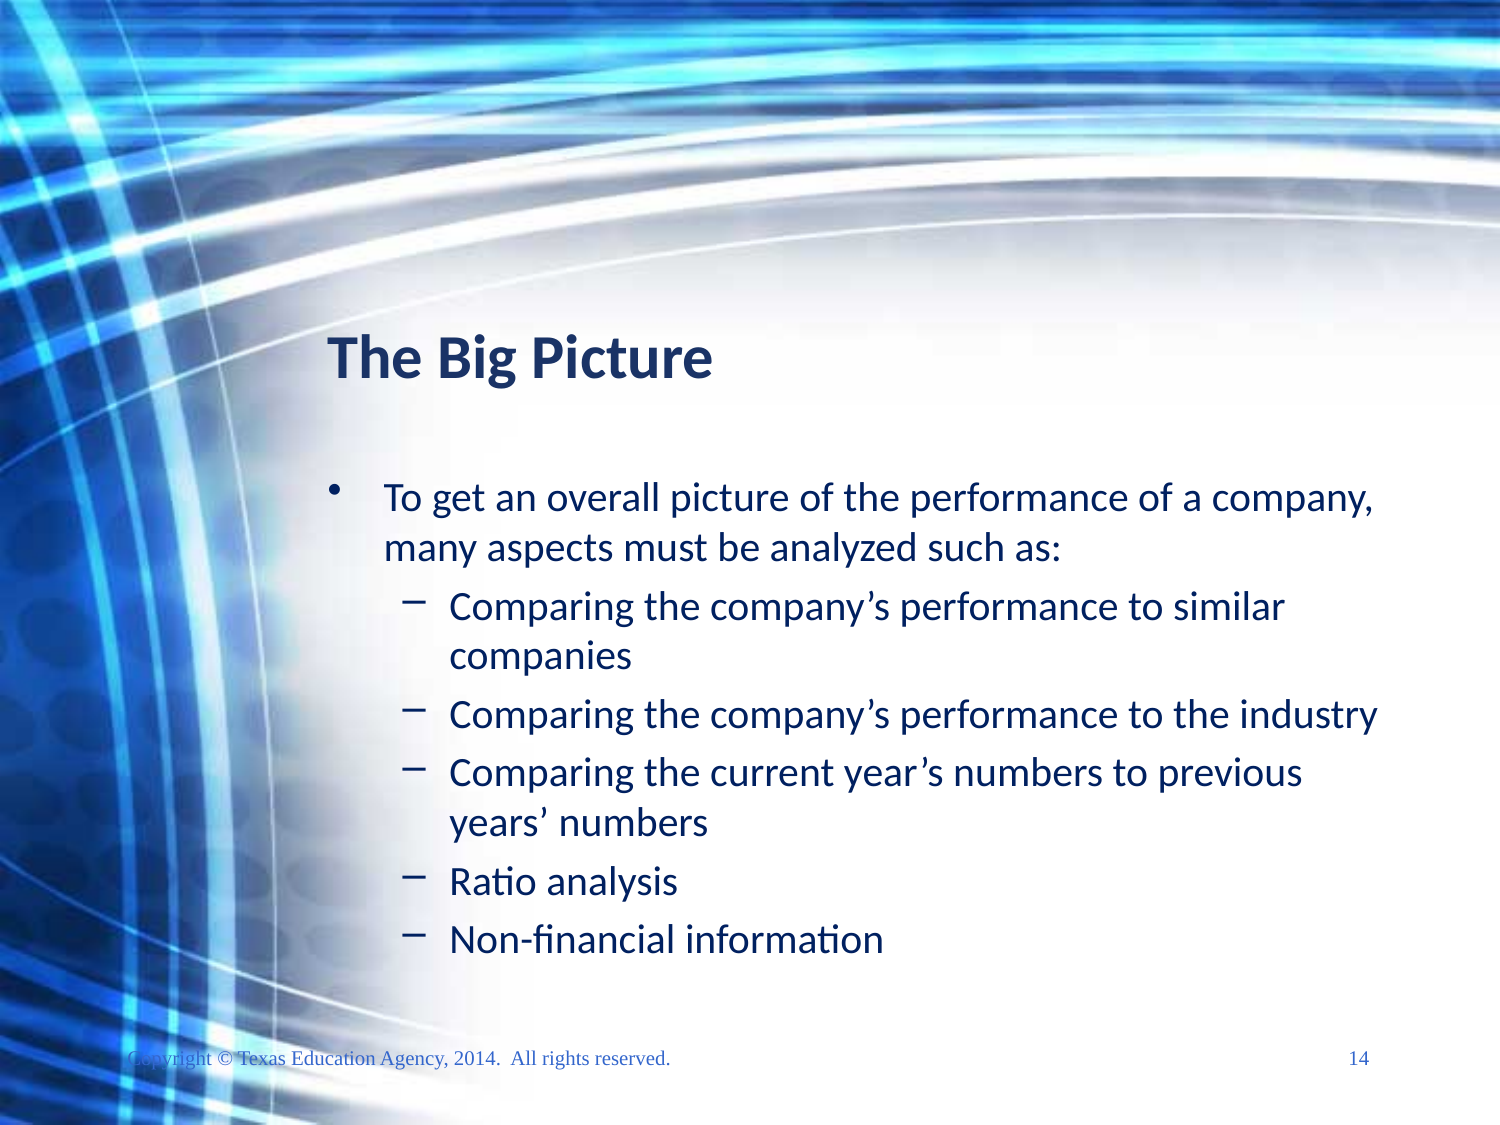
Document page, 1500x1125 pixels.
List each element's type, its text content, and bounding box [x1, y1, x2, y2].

list To get an overall picture of the performance of a company, many aspects must be analyzed such as: Comparing the company’s performance to similar companies Comparing the company’s performance to the industry Comparing the current year’s numbers to previous years’ numbers Ratio analysis Non-financial information [312, 462, 1426, 1006]
title The Big Picture [312, 275, 1425, 433]
text_box Copyright © Texas Education Agency, 2014. All rights reserved. 14 [112, 1037, 1413, 1103]
picture [0, 0, 1500, 1125]
